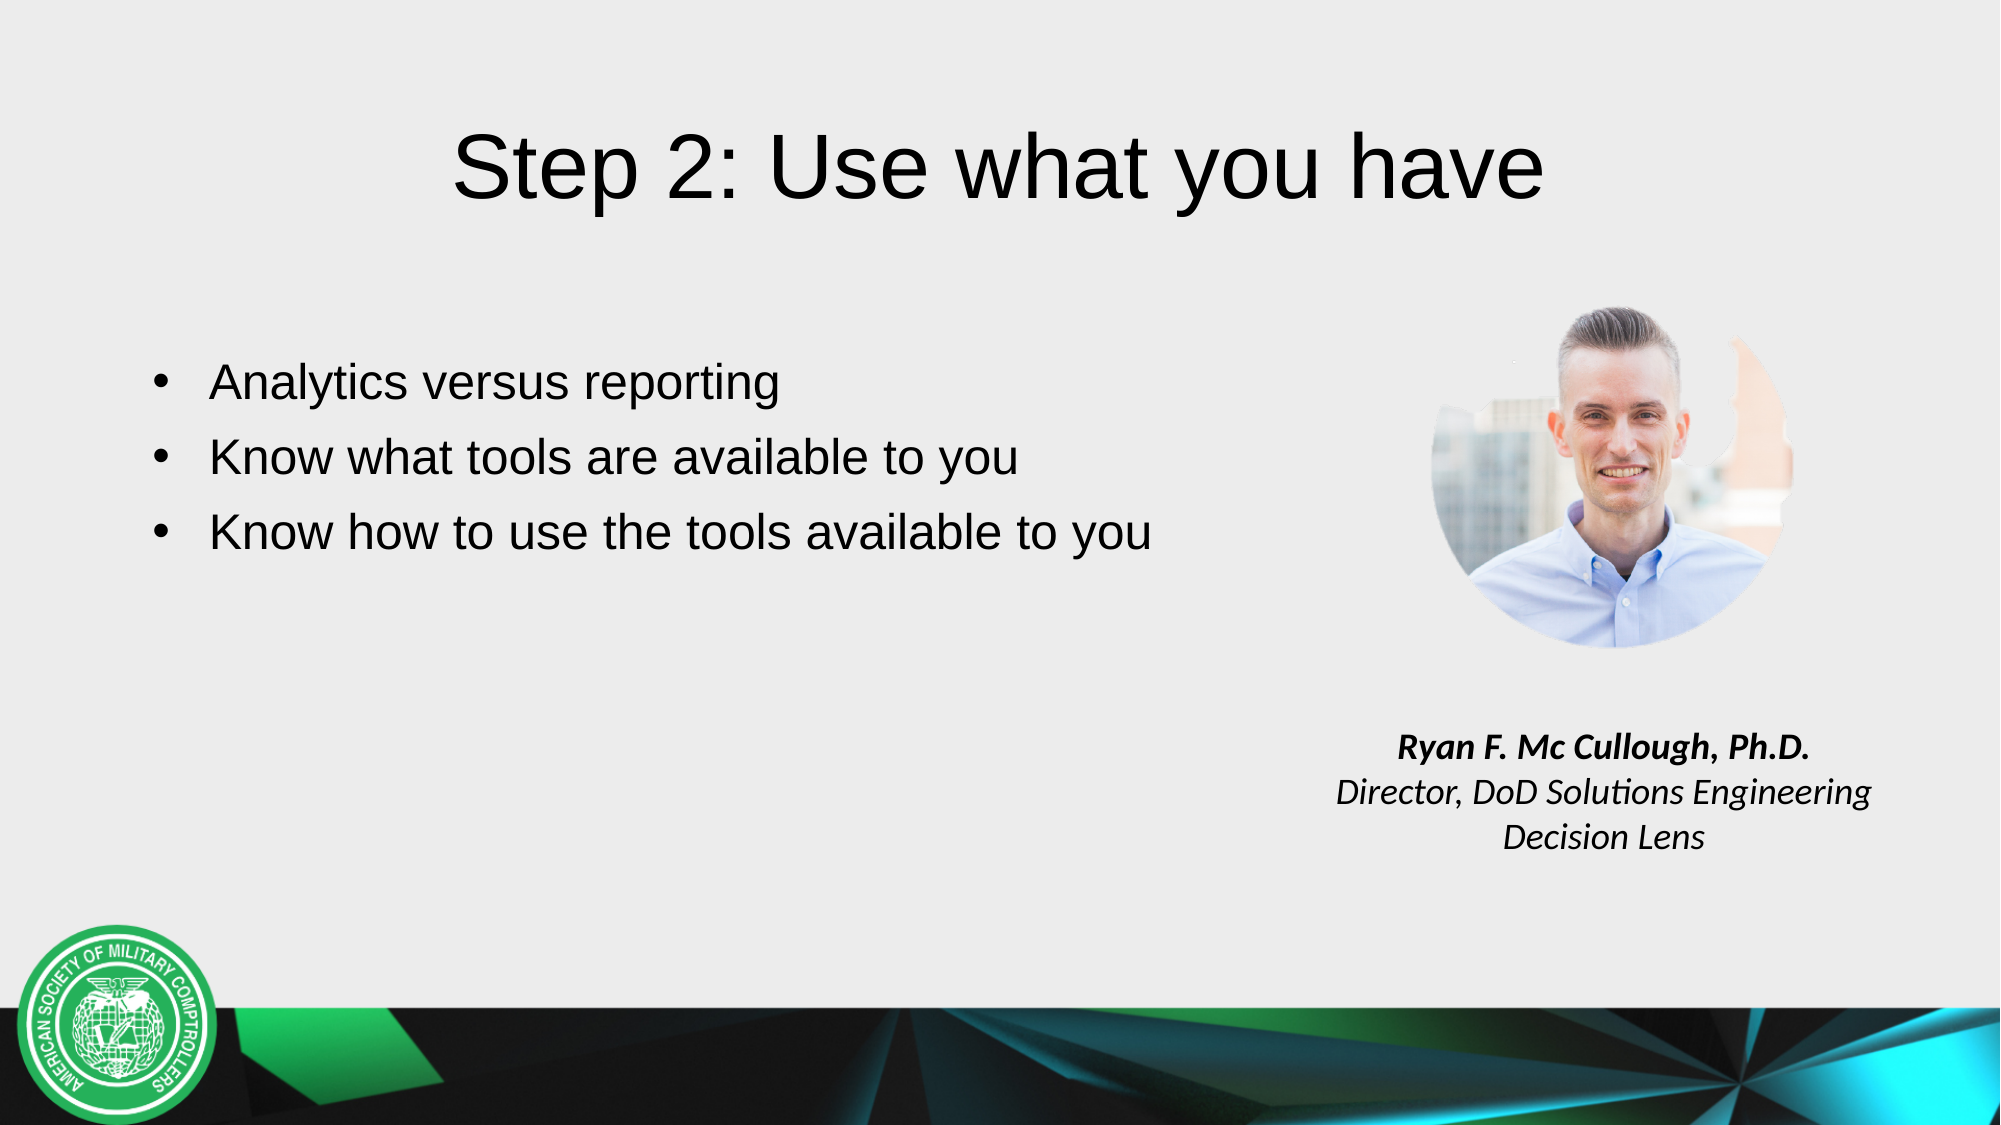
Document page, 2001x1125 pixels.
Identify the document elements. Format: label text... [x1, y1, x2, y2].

title Step 2: Use what you have [137, 59, 1863, 278]
picture [0, 0, 2000, 1125]
text_box Ryan F. Mc Cullough, Ph.D. Director, DoD Solutions Engineering Decision Lens [1320, 810, 1888, 865]
list Analytics versus reporting Know what tools are available to you Know how to use the tools available to you [137, 348, 1275, 612]
